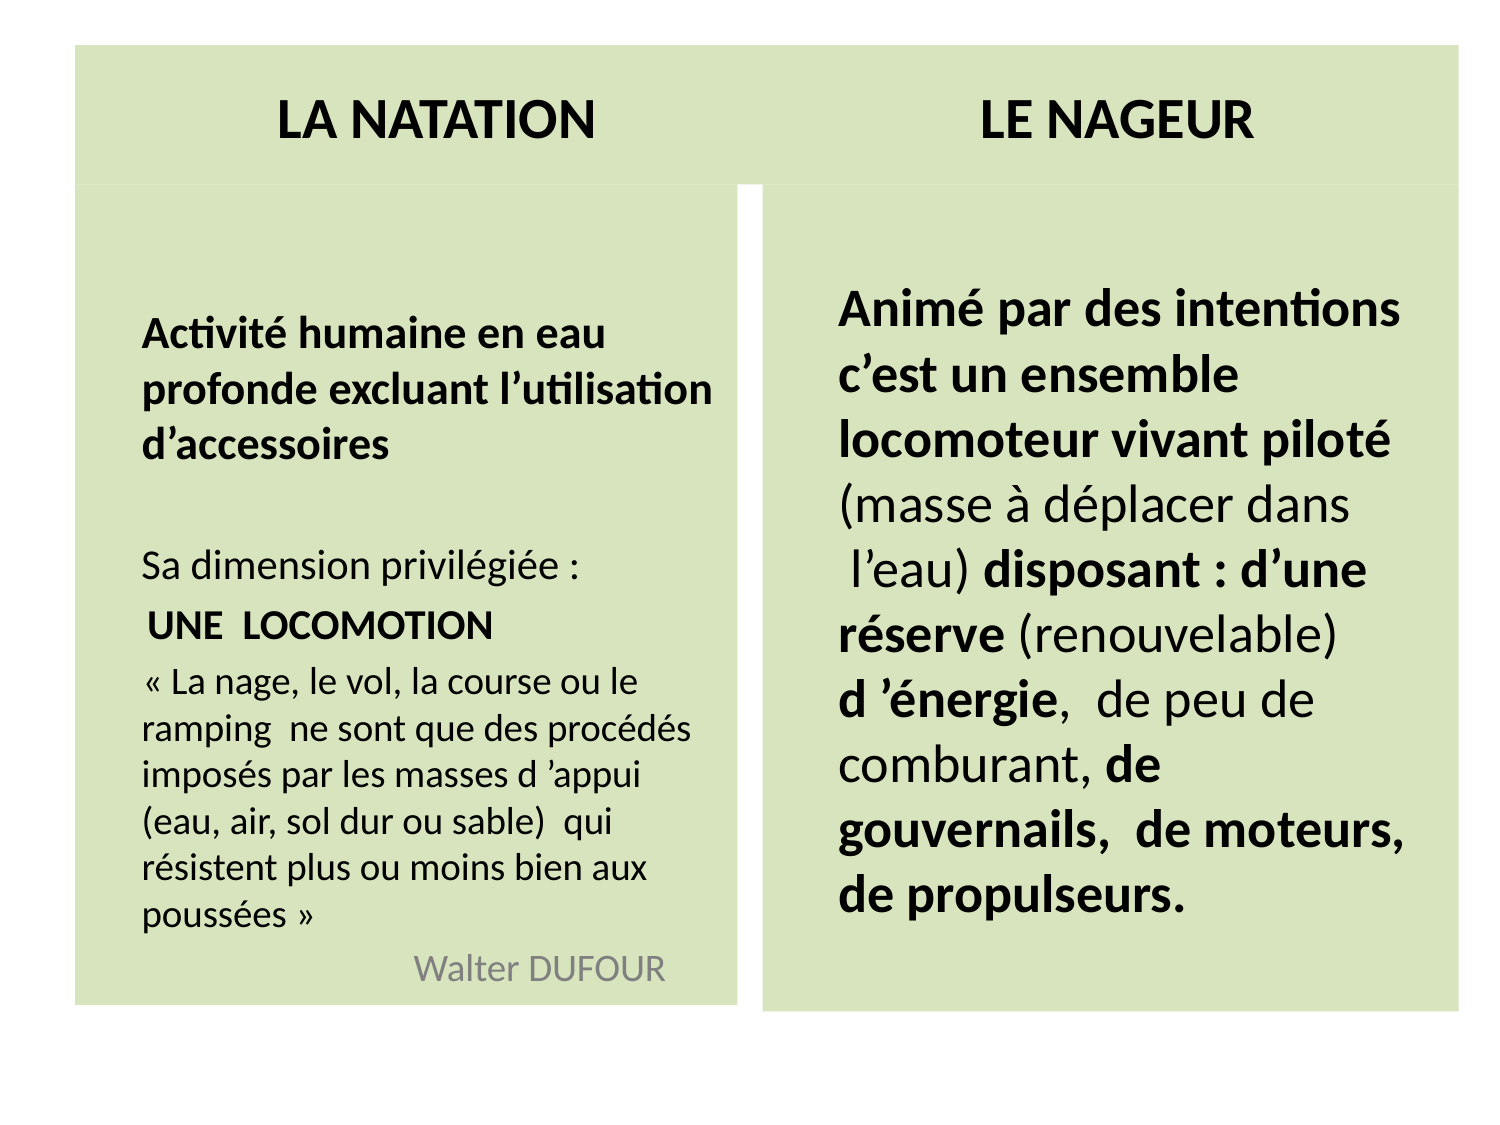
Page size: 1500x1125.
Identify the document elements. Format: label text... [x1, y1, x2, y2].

title LA NATATION LE NAGEUR [75, 45, 1459, 185]
list Activité humaine en eau profonde excluant l’utilisation d’accessoires Sa dimension privilégiée : UNE LOCOMOTION « La nage, le vol, la course ou le ramping ne sont que des procédés imposés par les masses d ’appui (eau, air, sol dur ou sable) qui résistent plus ou moins bien aux poussées » Walter DUFOUR [75, 184, 738, 1005]
list Animé par des intentions c’est un ensemble locomoteur vivant piloté (masse à déplacer dans l’eau) disposant : d’une réserve (renouvelable) d ’énergie, de peu de comburant, de gouvernails, de moteurs, de propulseurs. [762, 184, 1459, 1012]
